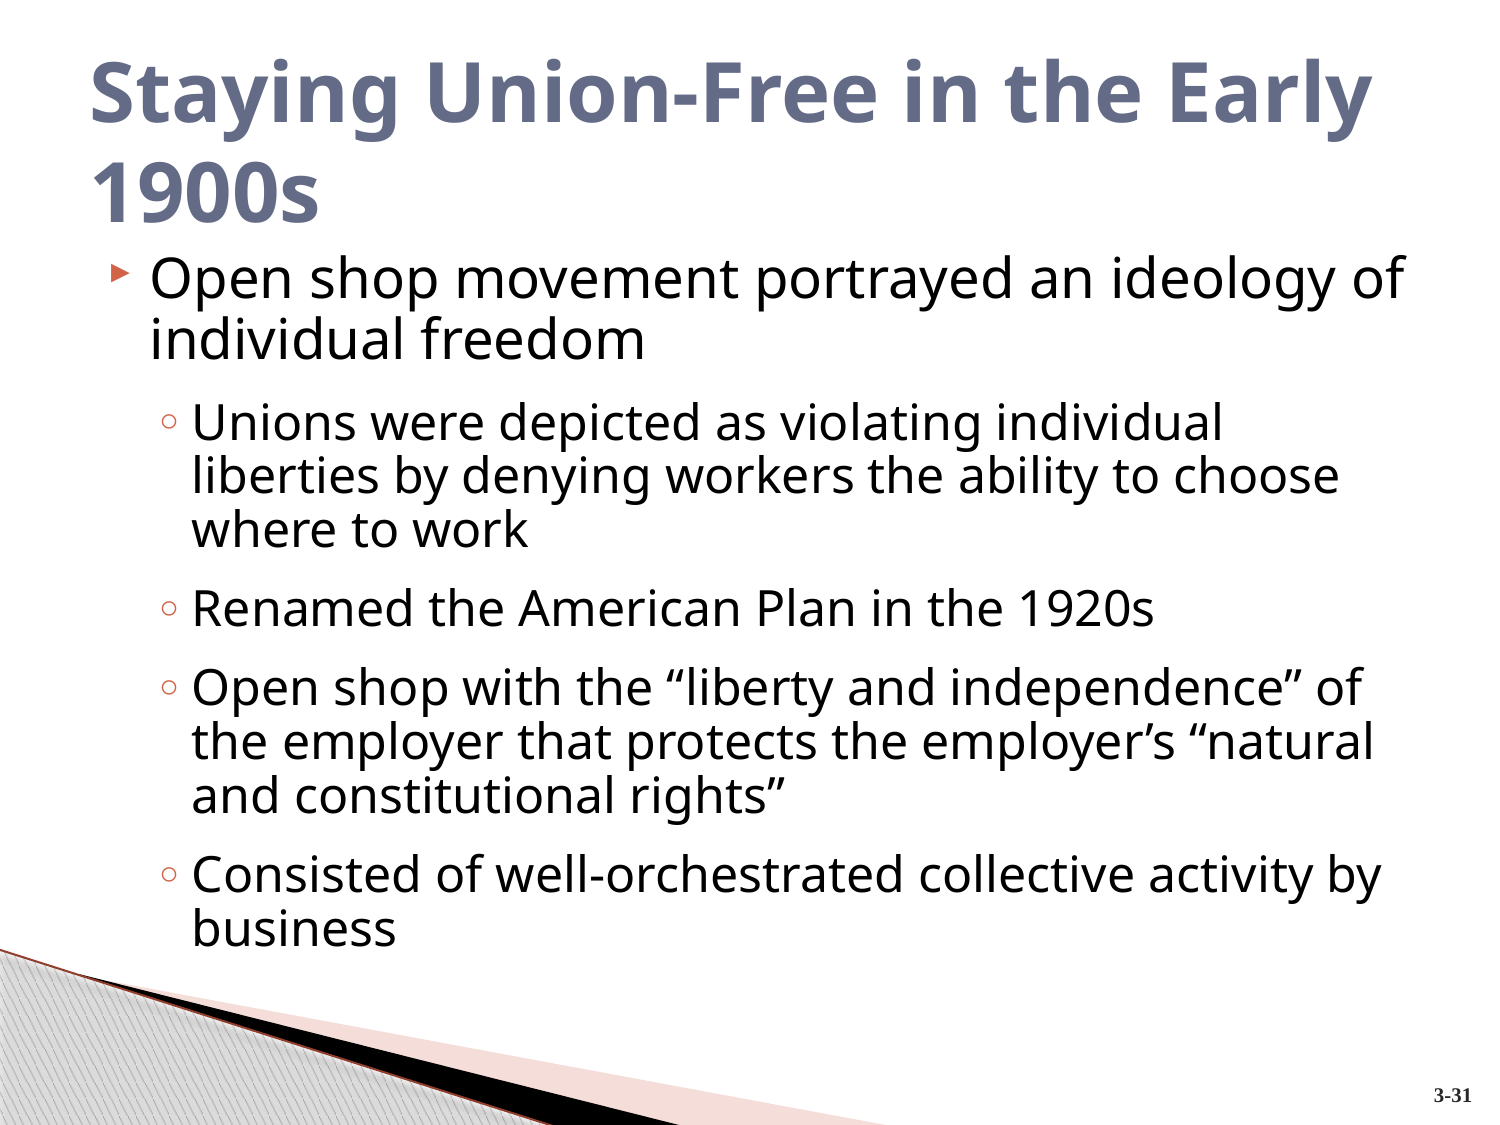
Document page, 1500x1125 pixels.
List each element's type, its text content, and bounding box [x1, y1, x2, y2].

title Staying Union-Free in the Early 1900s [75, 45, 1425, 233]
list Open shop movement portrayed an ideology of individual freedom Unions were depicted as violating individual liberties by denying workers the ability to choose where to work Renamed the American Plan in the 1920s Open shop with the “liberty and independence” of the employer that protects the employer’s “natural and constitutional rights” Consisted of well-orchestrated collective activity by business [75, 242, 1425, 986]
slide_number 3-31 [1412, 1062, 1488, 1125]
